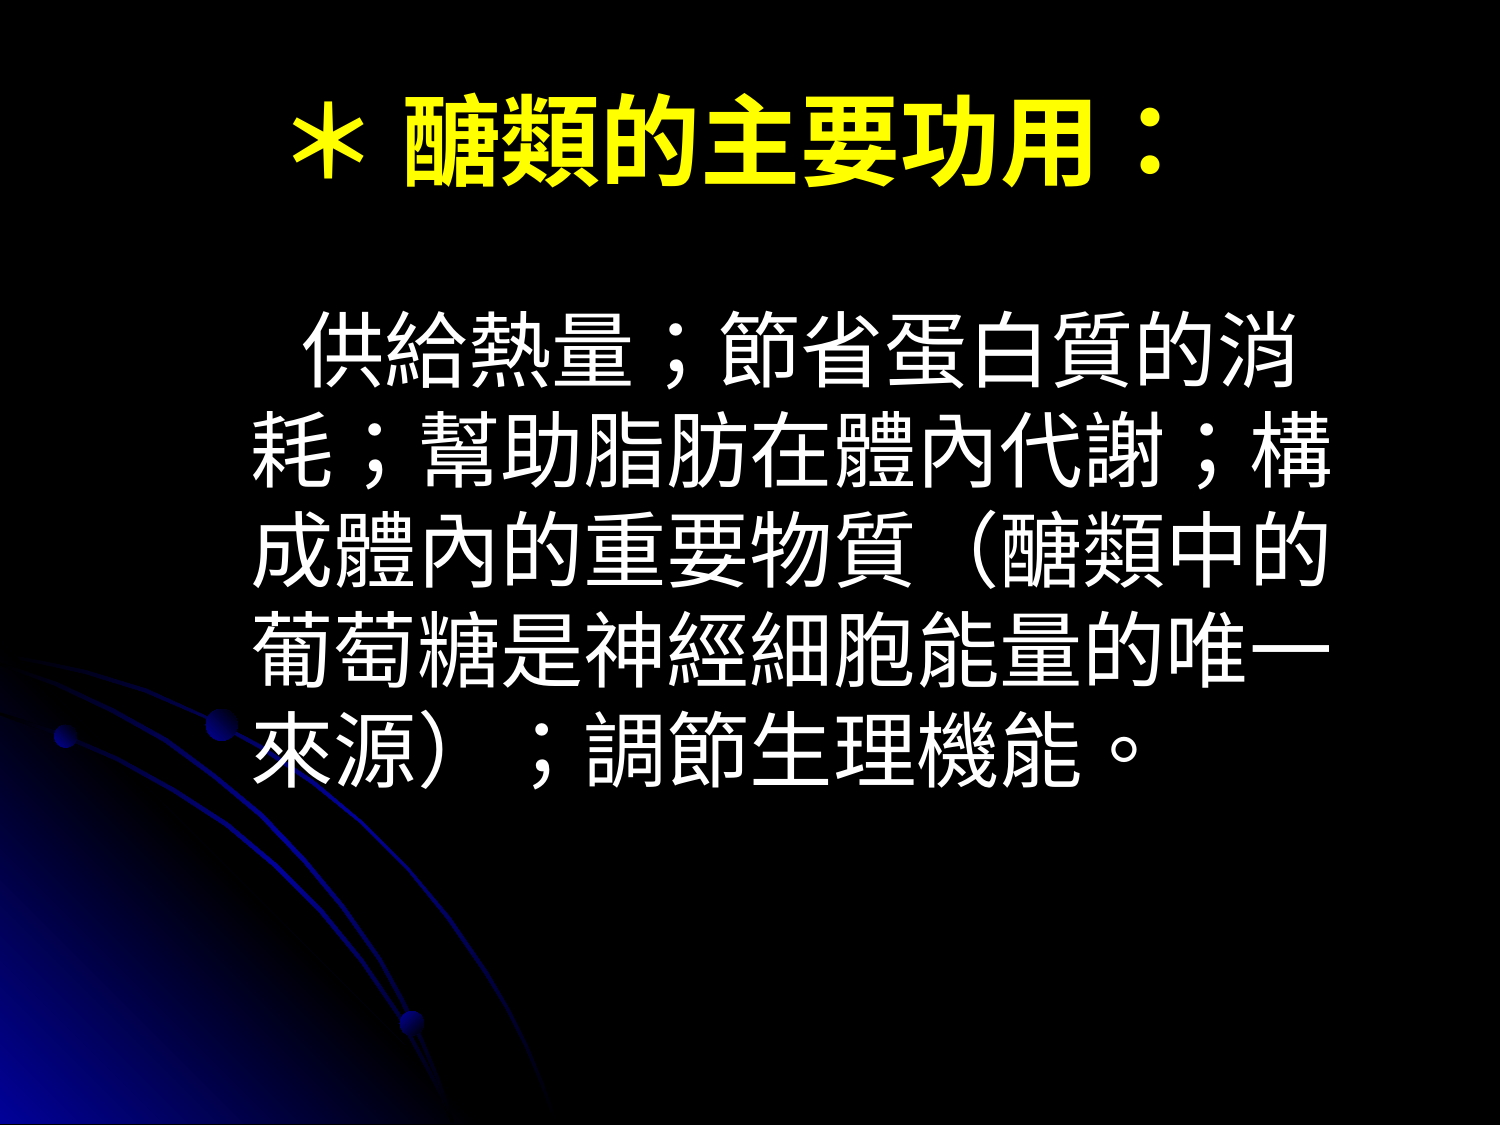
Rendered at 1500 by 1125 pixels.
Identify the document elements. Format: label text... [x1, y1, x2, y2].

list 供給熱量；節省蛋白質的消耗；幫助脂肪在體內代謝；構成體內的重要物質（醣類中的葡萄糖是神經細胞能量的唯一來源）；調節生理機能。 [135, 290, 1376, 705]
title ＊ 醣類的主要功用： [74, 45, 1426, 233]
